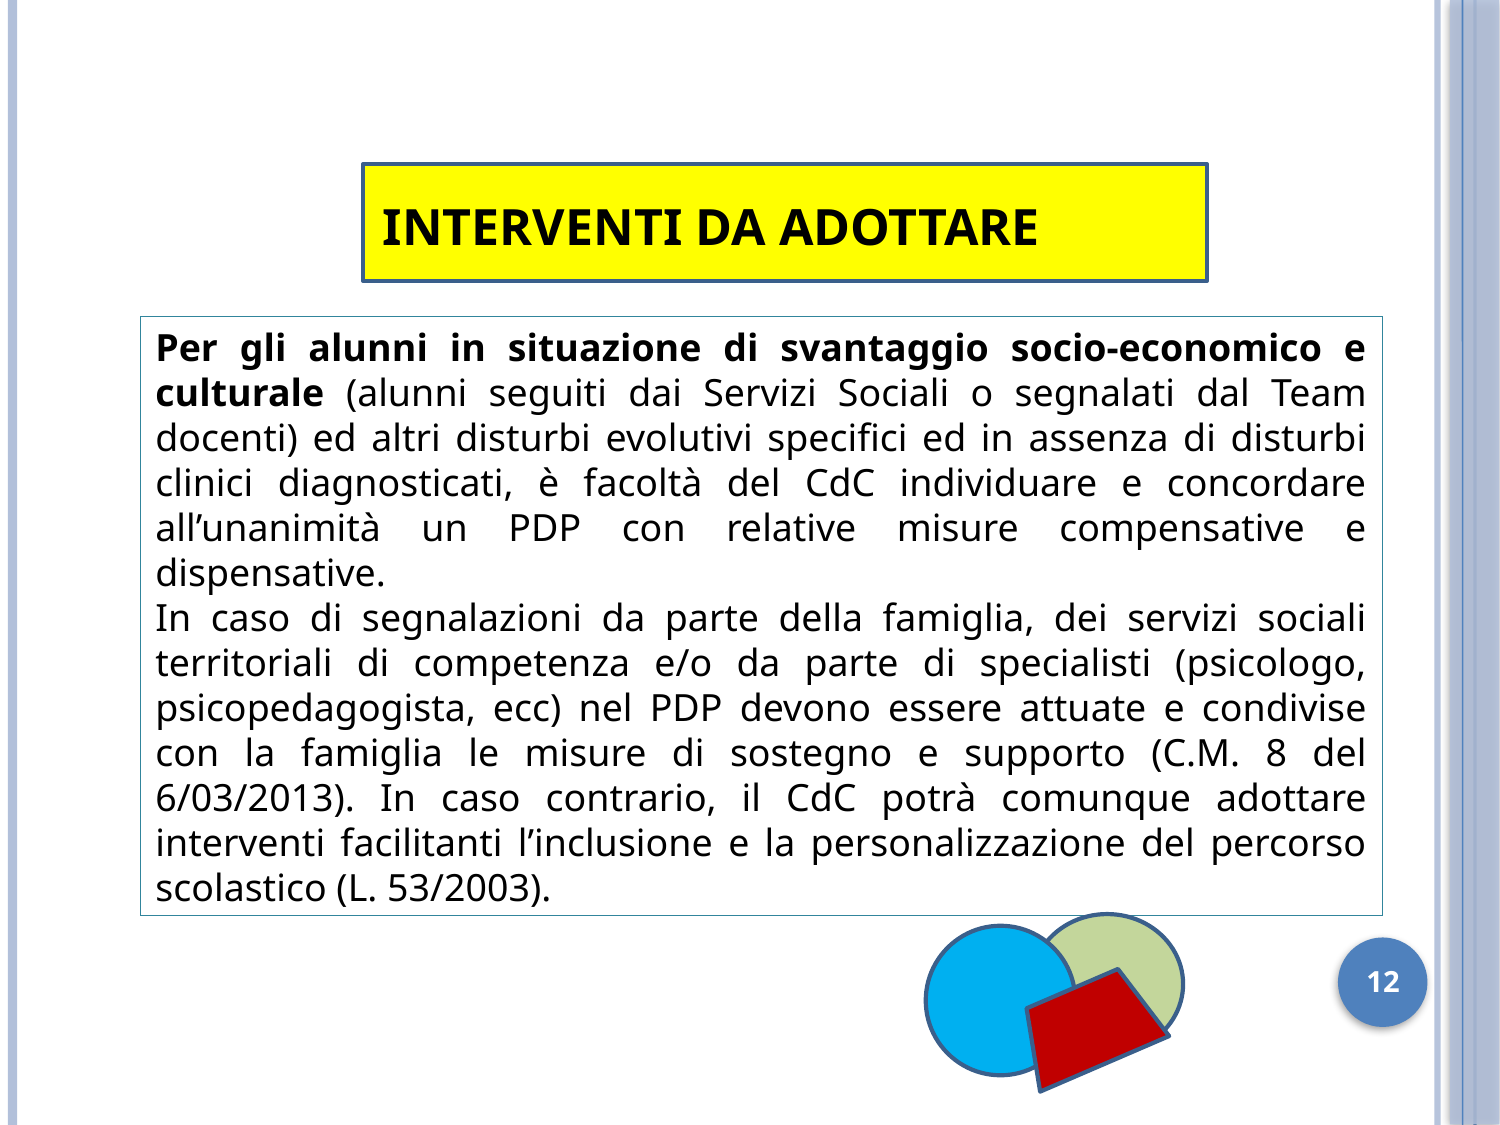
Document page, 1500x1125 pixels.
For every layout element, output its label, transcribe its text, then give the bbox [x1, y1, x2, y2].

text_box [923, 923, 1076, 1078]
text_box Per gli alunni in situazione di svantaggio socio-economico e culturale (alunni seguiti dai Servizi Sociali o segnalati dal Team docenti) ed altri disturbi evolutivi specifici ed in assenza di disturbi clinici diagnosticati, è facoltà del CdC individuare e concordare all’unanimità un PDP con relative misure compensative e dispensative. In caso di segnalazioni da parte della famiglia, dei servizi sociali territoriali di competenza e/o da parte di specialisti (psicologo, psicopedagogista, ecc) nel PDP devono essere attuate e condivise con la famiglia le misure di sostegno e supporto (C.M. 8 del 6/03/2013). In caso contrario, il CdC potrà comunque adottare interventi facilitanti l’inclusione e la personalizzazione del percorso scolastico (L. 53/2003). [140, 316, 1383, 916]
text_box [361, 162, 1209, 283]
text_box 1 [1333, 940, 1433, 1026]
text_box INTERVENTI DA ADOTTARE [367, 187, 1196, 293]
text_box [1047, 911, 1186, 1030]
text_box [1024, 967, 1172, 1094]
